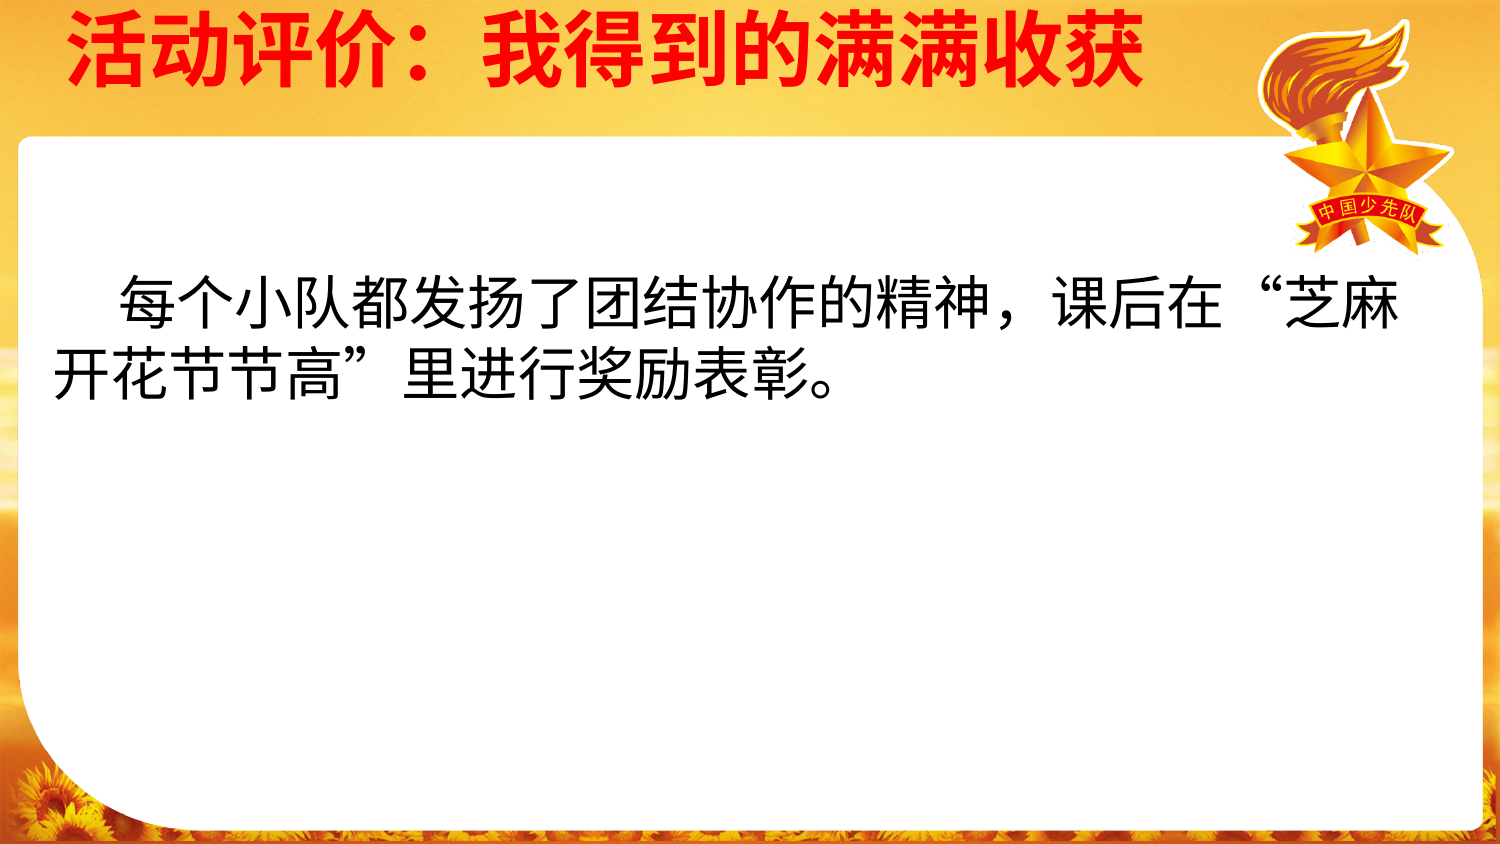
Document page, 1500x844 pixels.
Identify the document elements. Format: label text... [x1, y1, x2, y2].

text_box 每个小队都发扬了团结协作的精神，课后在“芝麻开花节节高”里进行奖励表彰。 [37, 259, 1463, 485]
text_box 活动评价：我得到的满满收获 [49, 59, 1175, 104]
picture [0, 0, 1500, 844]
